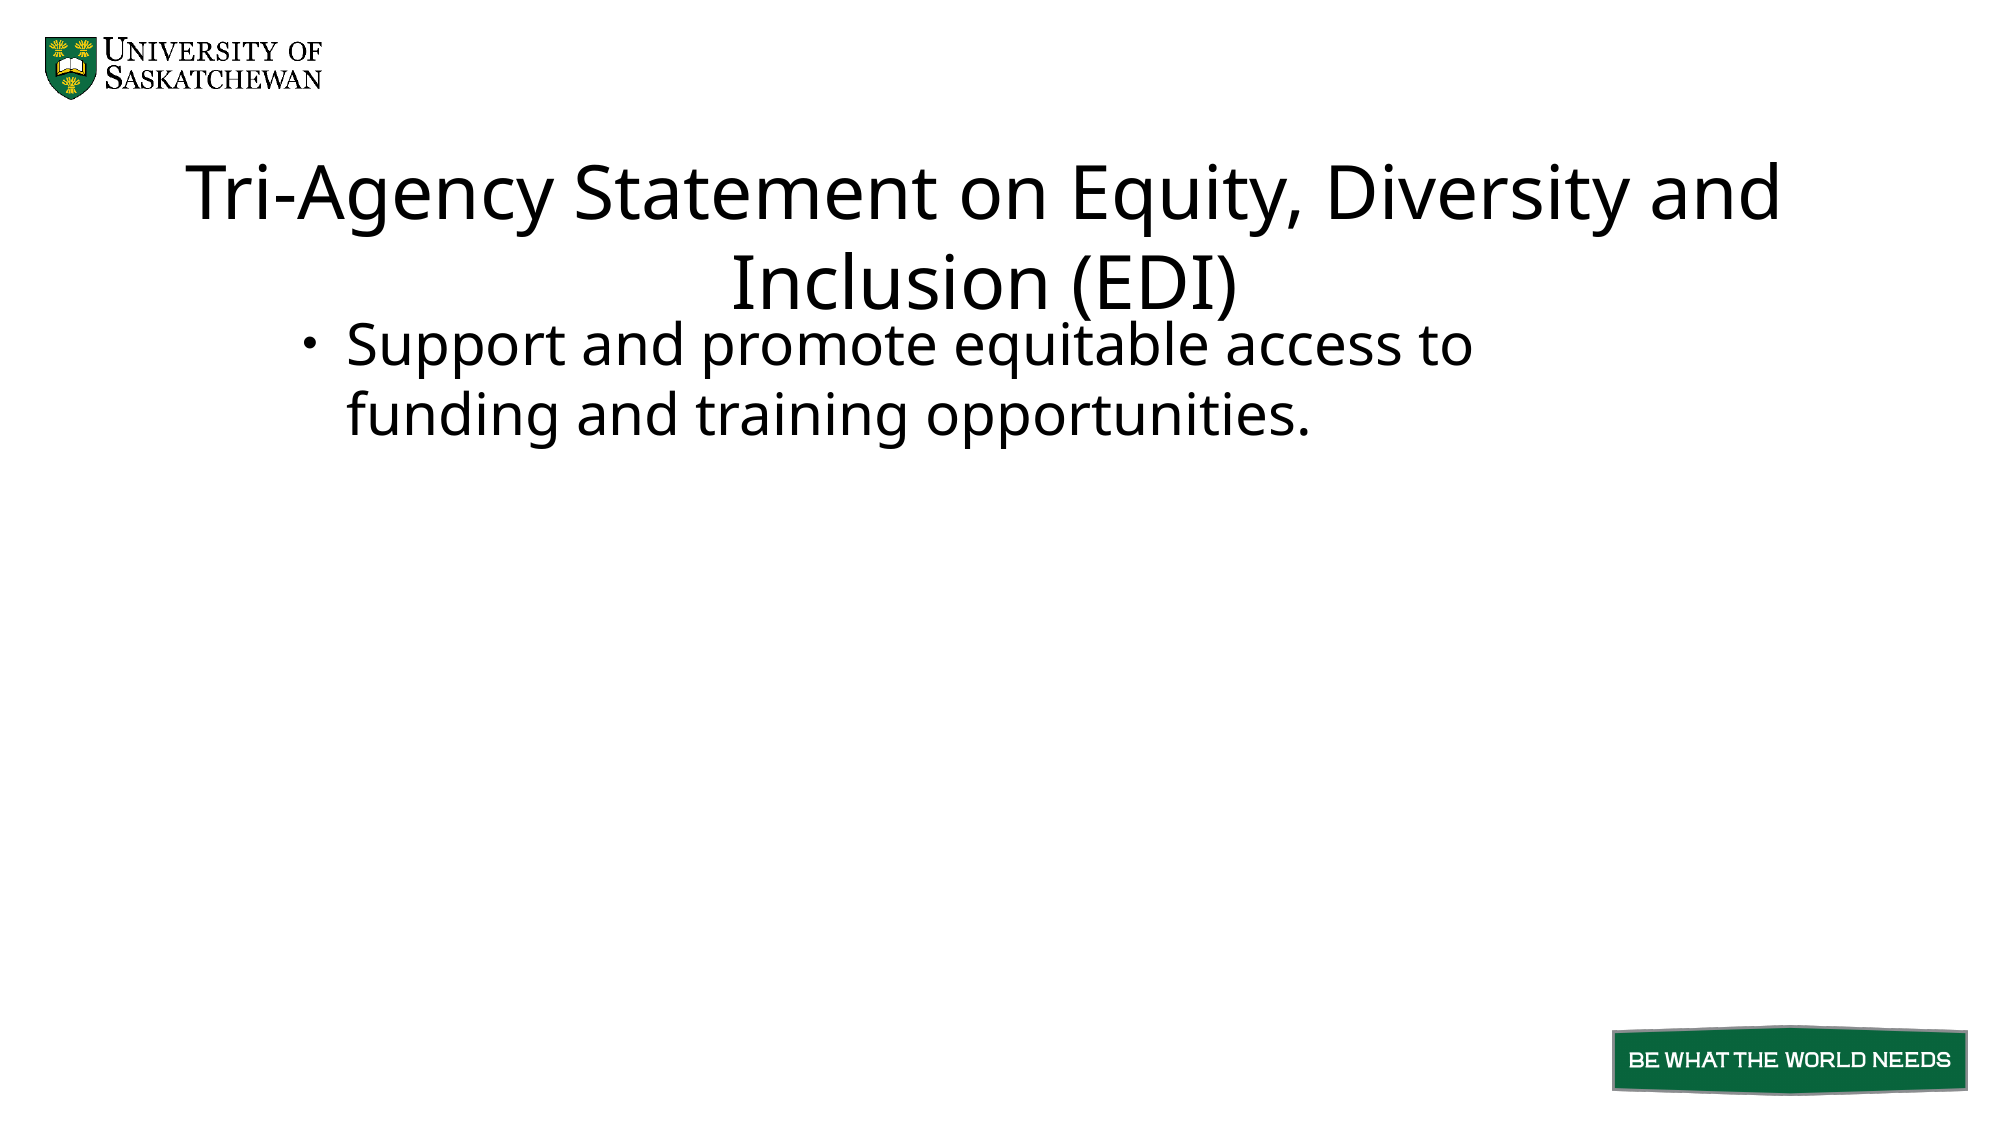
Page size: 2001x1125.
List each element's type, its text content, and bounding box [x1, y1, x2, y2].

picture [1612, 1025, 1968, 1096]
title Tri-Agency Statement on Equity, Diversity and Inclusion (EDI) [50, 137, 1921, 238]
picture [45, 37, 322, 100]
list Support and promote equitable access to funding and training opportunities. [287, 299, 1691, 1038]
